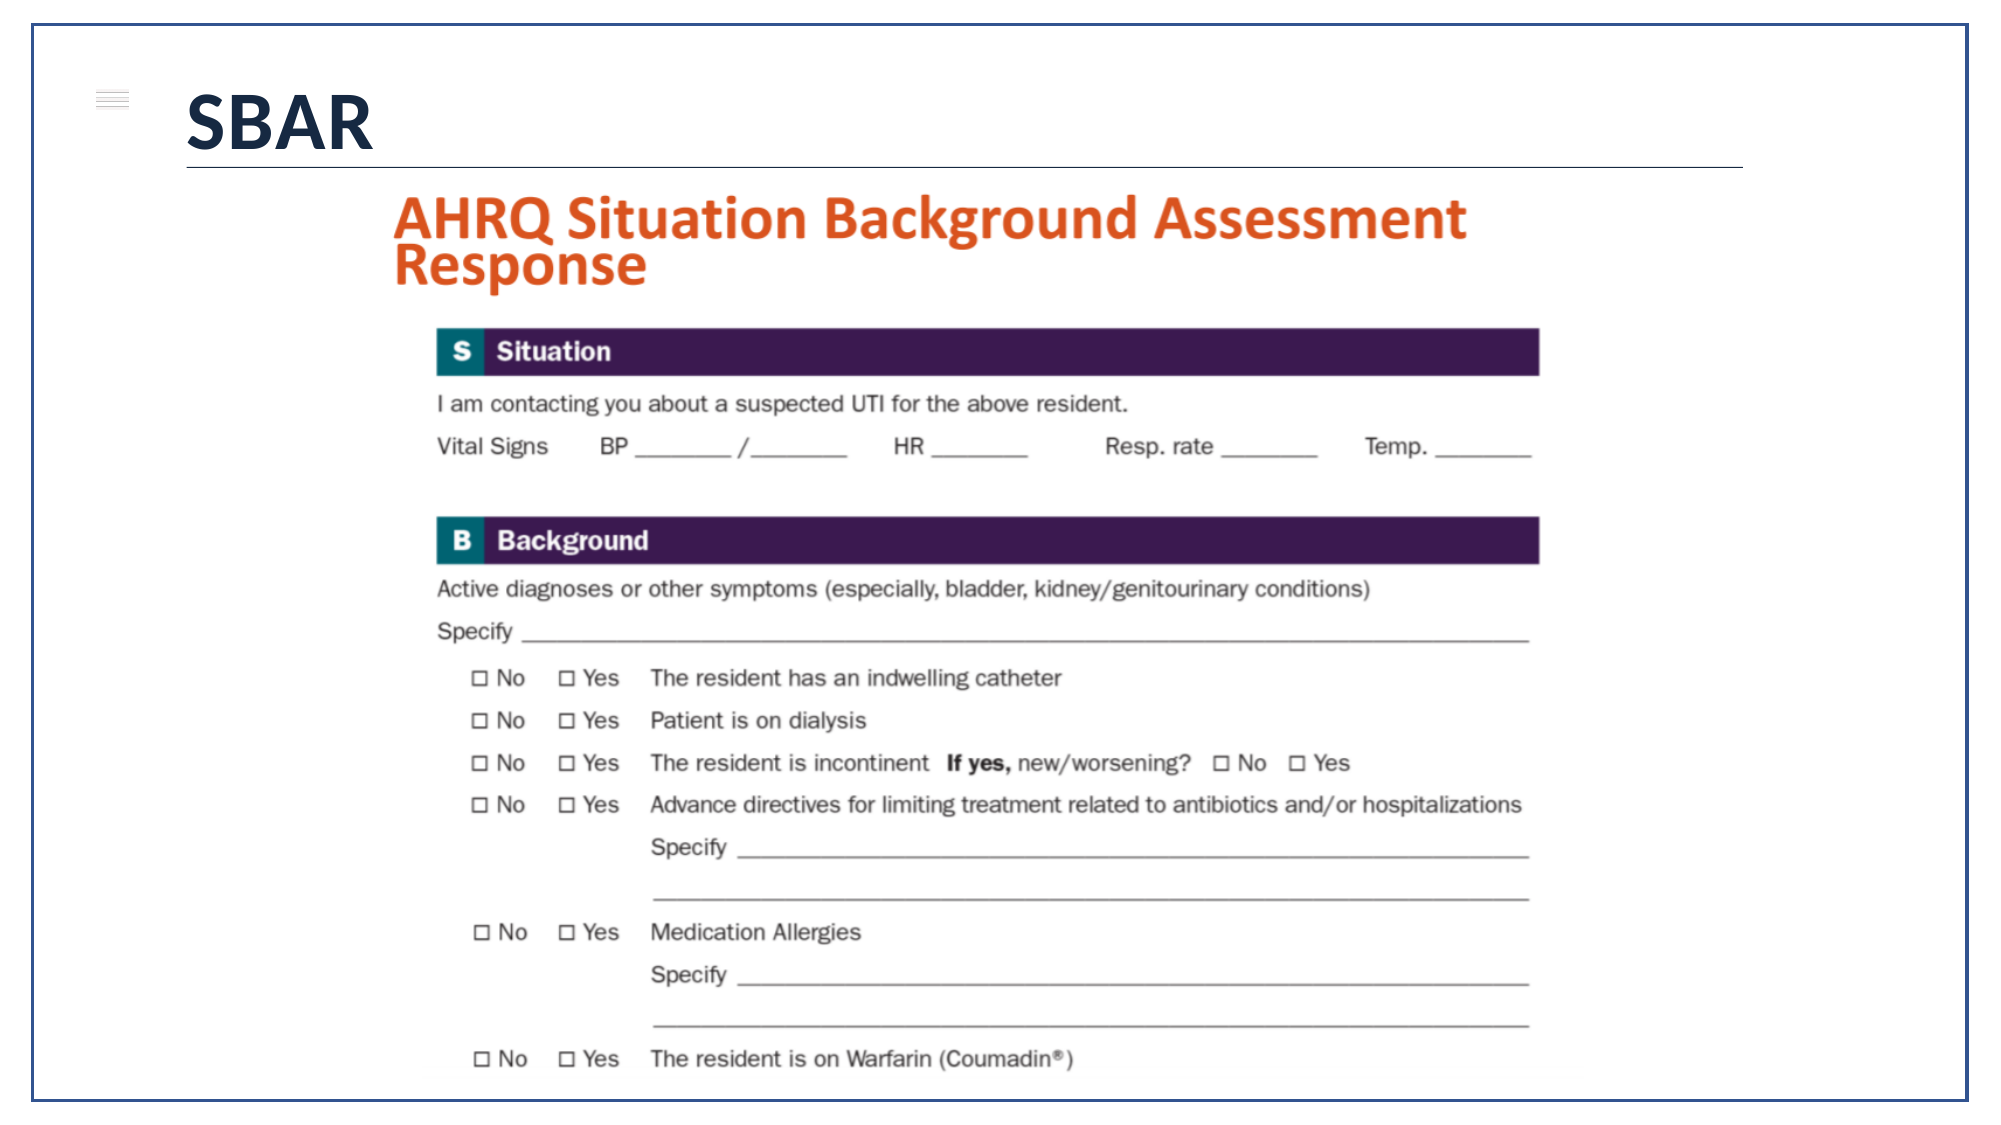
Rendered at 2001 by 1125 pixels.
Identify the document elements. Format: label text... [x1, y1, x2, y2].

picture [379, 182, 1584, 1080]
text_box SBAR [186, 66, 1839, 167]
picture [96, 89, 129, 110]
text_box [32, 24, 1968, 1101]
